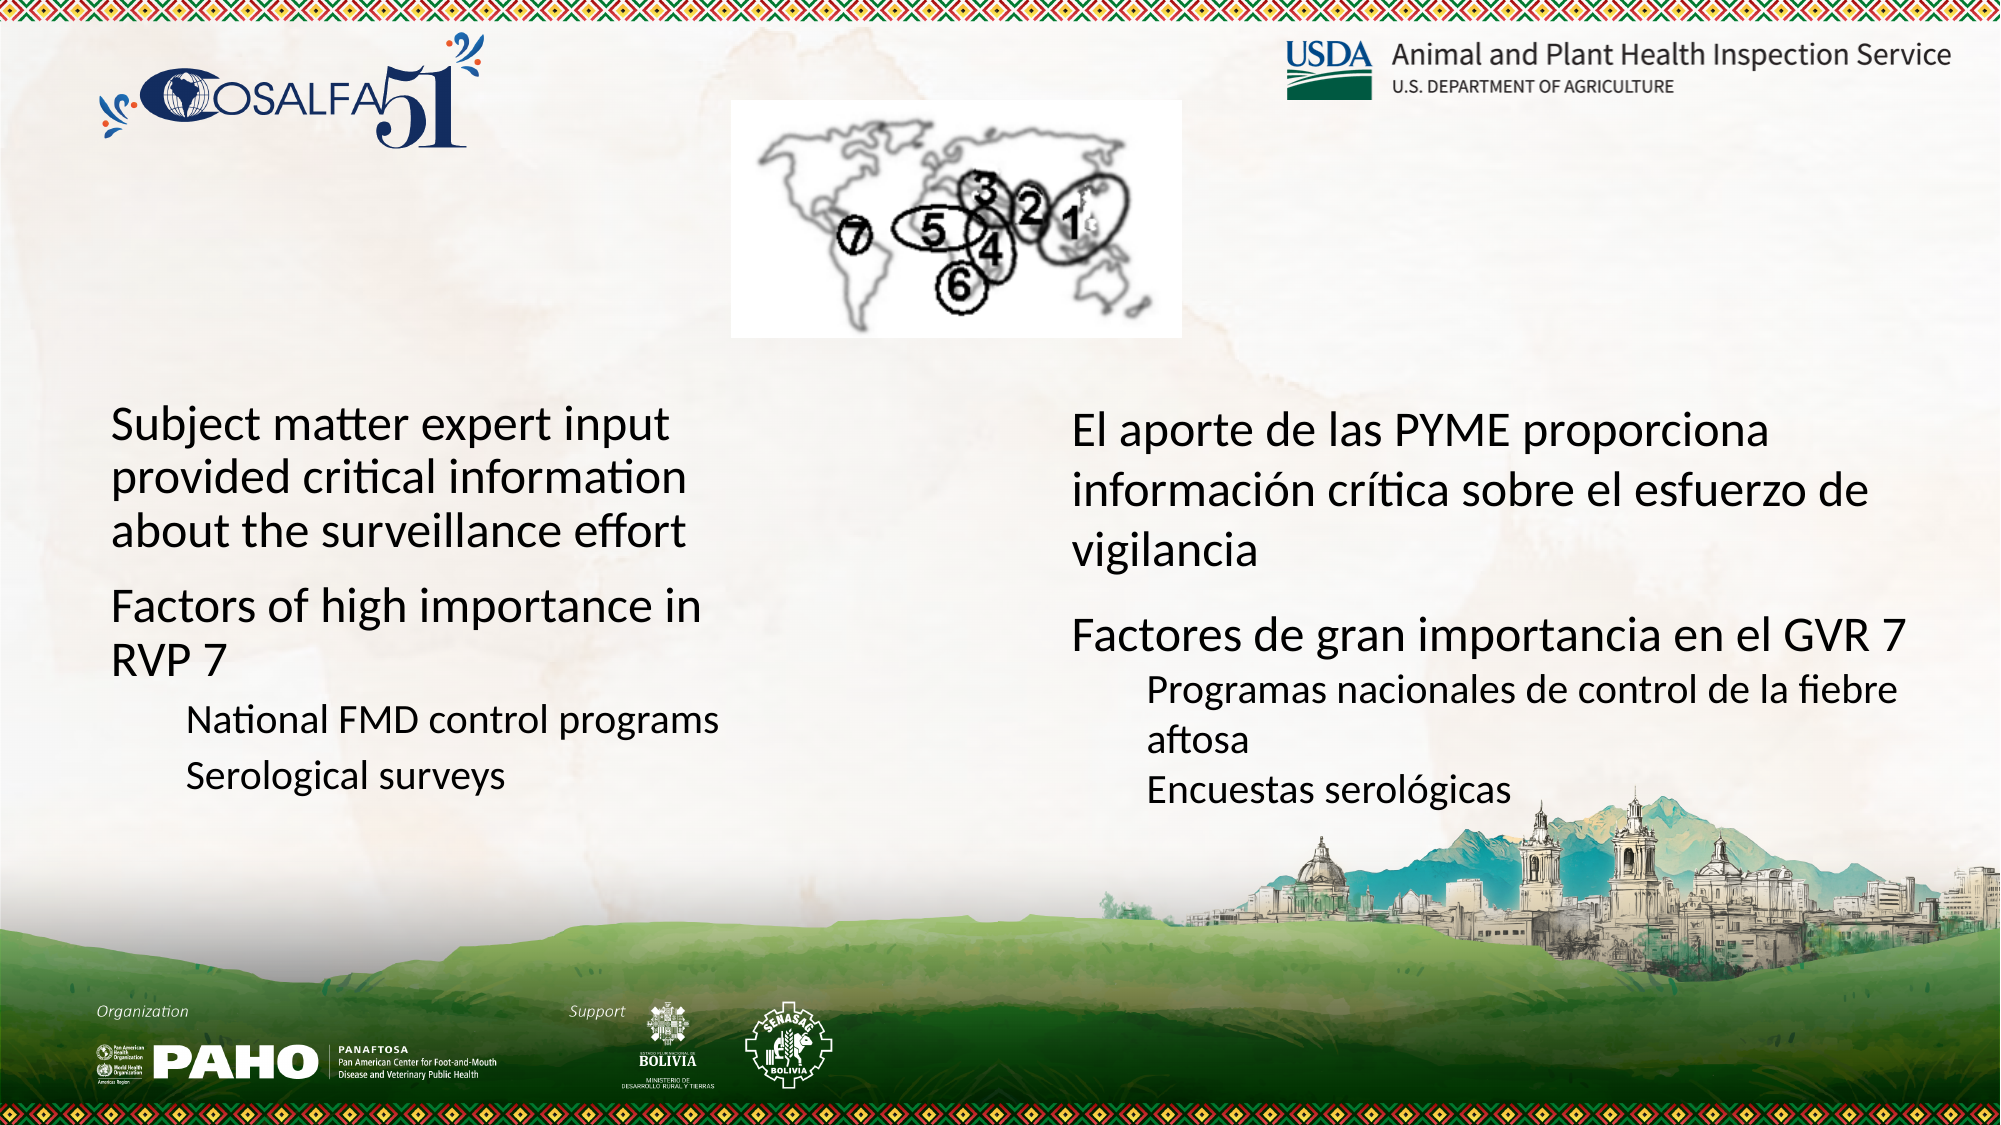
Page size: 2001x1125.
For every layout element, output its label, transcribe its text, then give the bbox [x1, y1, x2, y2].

list Subject matter expert input provided critical information about the surveillance effort Factors of high importance in RVP 7 National FMD control programs Serological surveys [95, 389, 786, 1015]
picture [0, 0, 2000, 1125]
text_box El aporte de las PYME proporciona información crítica sobre el esfuerzo de vigilancia Factores de gran importancia en el GVR 7 Programas nacionales de control de la fiebre aftosa Encuestas serológicas [1056, 389, 2000, 819]
